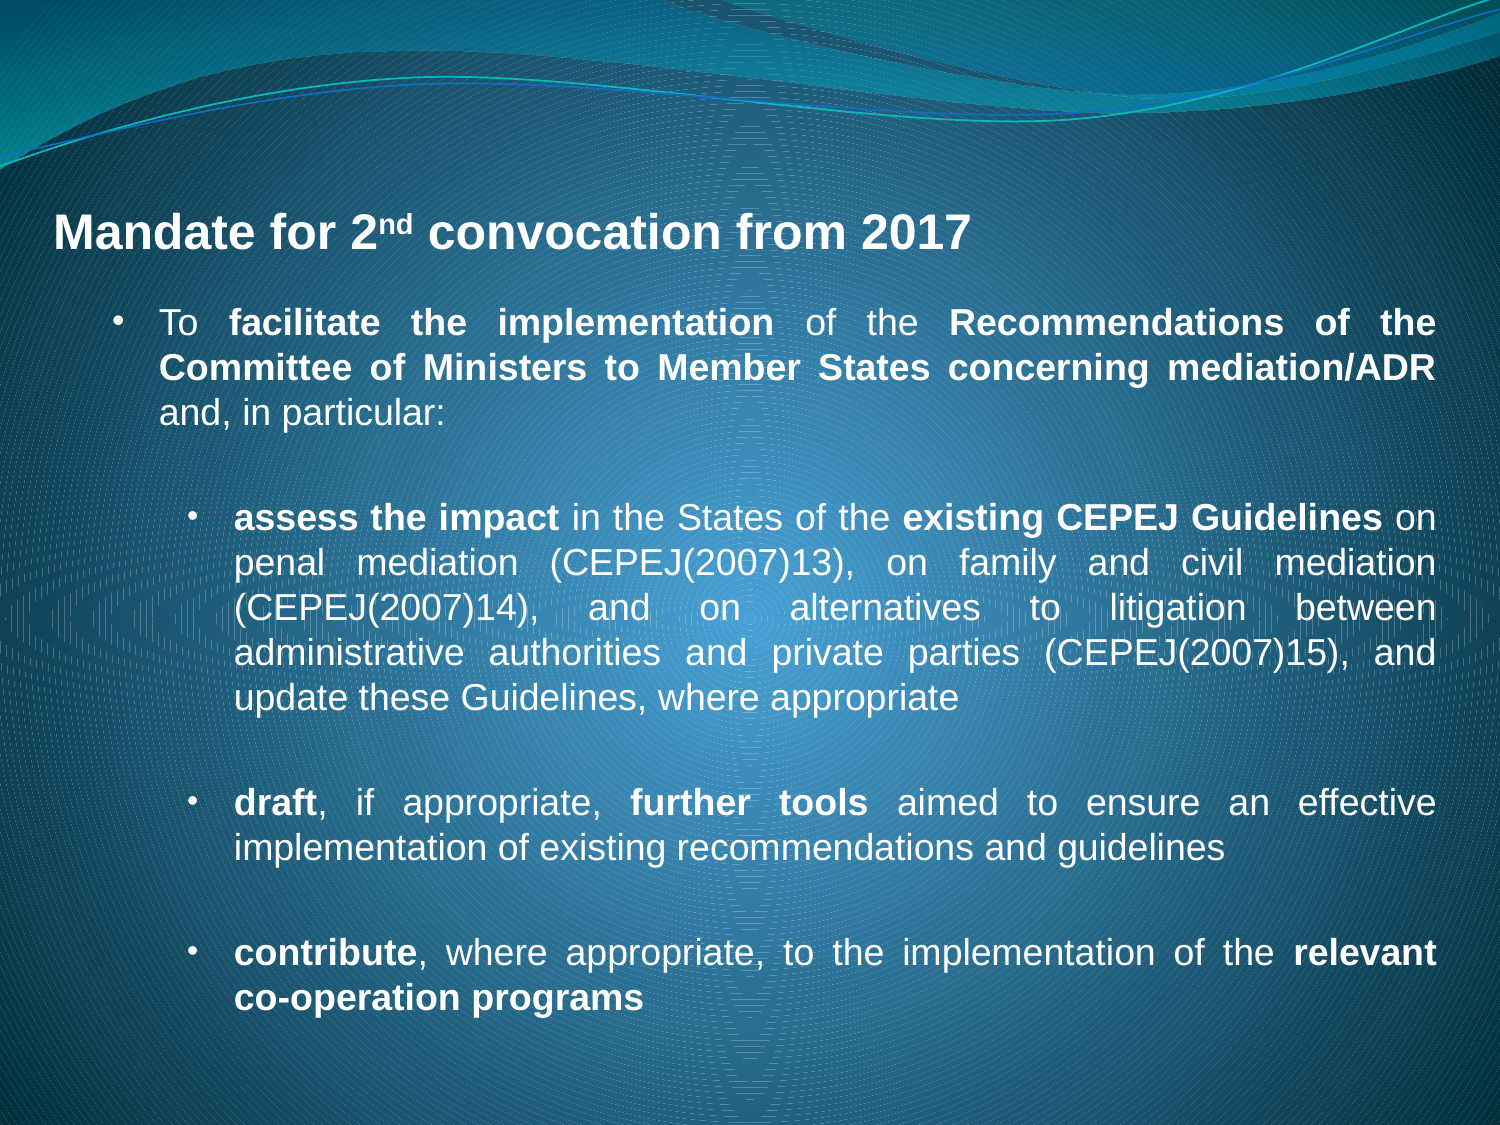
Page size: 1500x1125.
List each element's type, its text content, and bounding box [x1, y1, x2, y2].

text_box Mandate for 2nd convocation from 2017 [53, 42, 1500, 260]
text_box To facilitate the implementation of the Recommendations of the Committee of Ministers to Member States concerning mediation/ADR and, in particular: assess the impact in the States of the existing CEPEJ Guidelines on penal mediation (CEPEJ(2007)13), on family and civil mediation (CEPEJ(2007)14), and on alternatives to litigation between administrative authorities and private parties (CEPEJ(2007)15), and update these Guidelines, where appropriate draft, if appropriate, further tools aimed to ensure an effective implementation of existing recommendations and guidelines contribute, where appropriate, to the implementation of the relevant co-operation programs [112, 290, 1448, 1034]
title [90, 260, 1379, 402]
